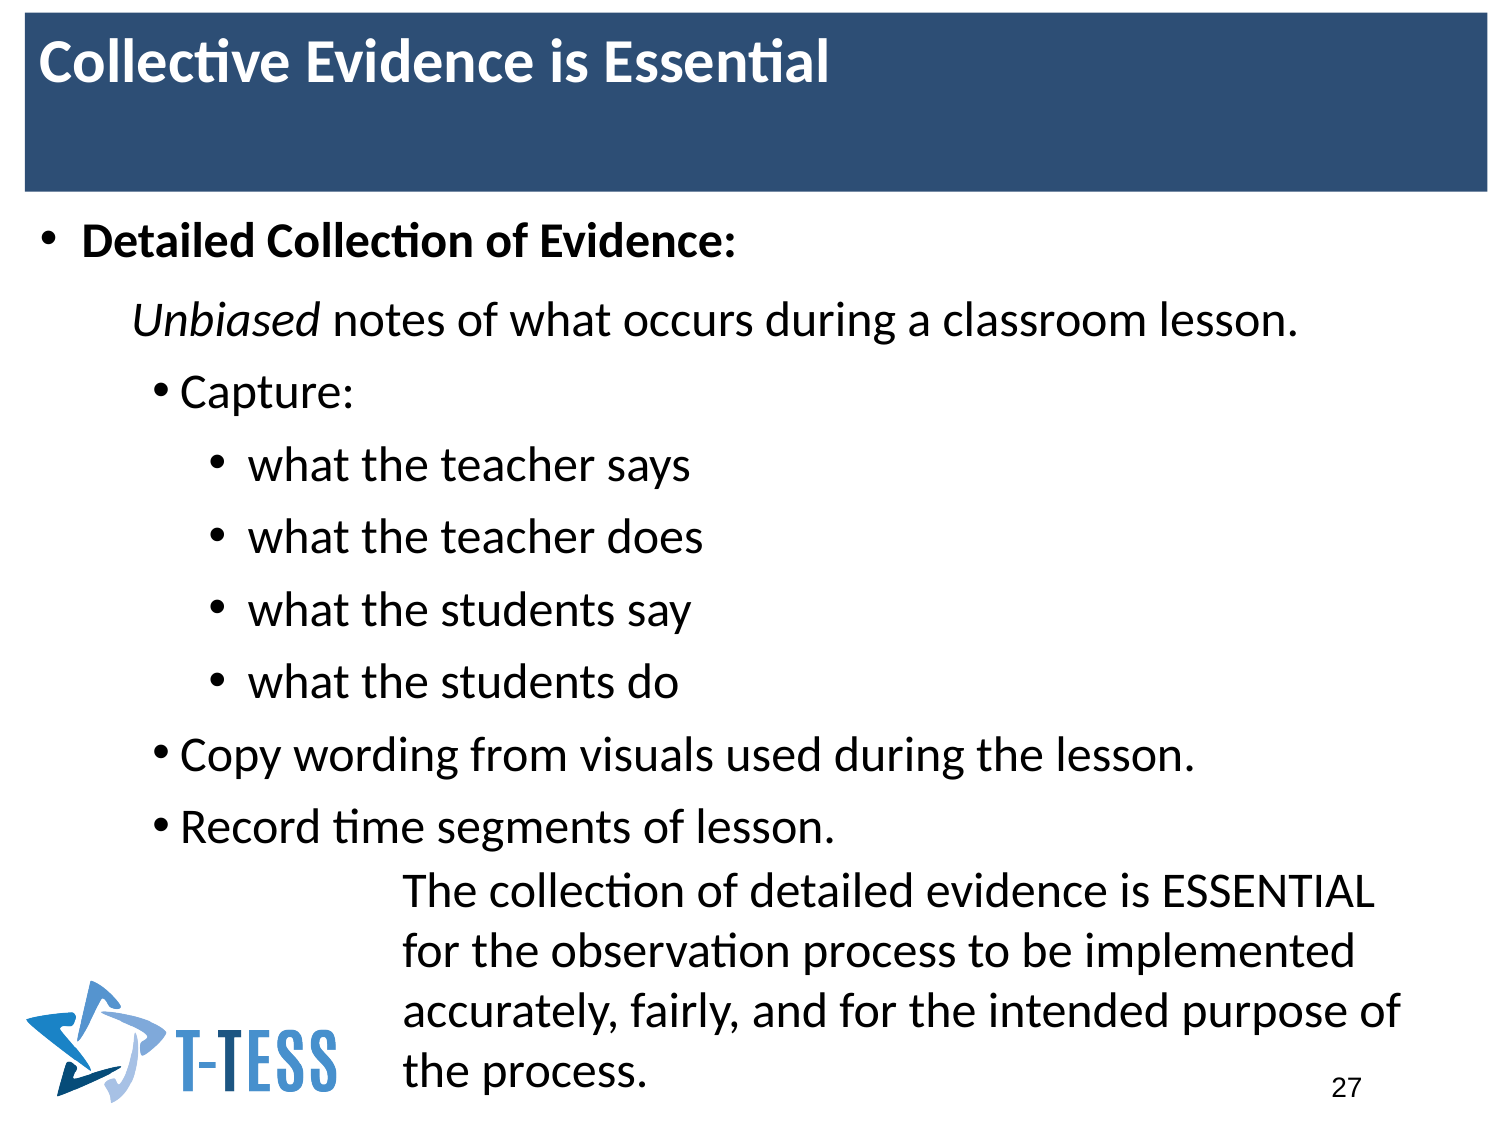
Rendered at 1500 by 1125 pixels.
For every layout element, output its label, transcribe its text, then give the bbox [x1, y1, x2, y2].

list Detailed Collection of Evidence: Unbiased notes of what occurs during a classroom lesson. Capture: what the teacher says what the teacher does what the students say what the students do Copy wording from visuals used during the lesson. Record time segments of lesson. [24, 200, 1375, 975]
text_box The collection of detailed evidence is ESSENTIAL for the observation process to be implemented accurately, fairly, and for the intended purpose of the process. [387, 849, 1450, 1105]
picture [19, 969, 357, 1125]
title Collective Evidence is Essential [24, 12, 1488, 192]
